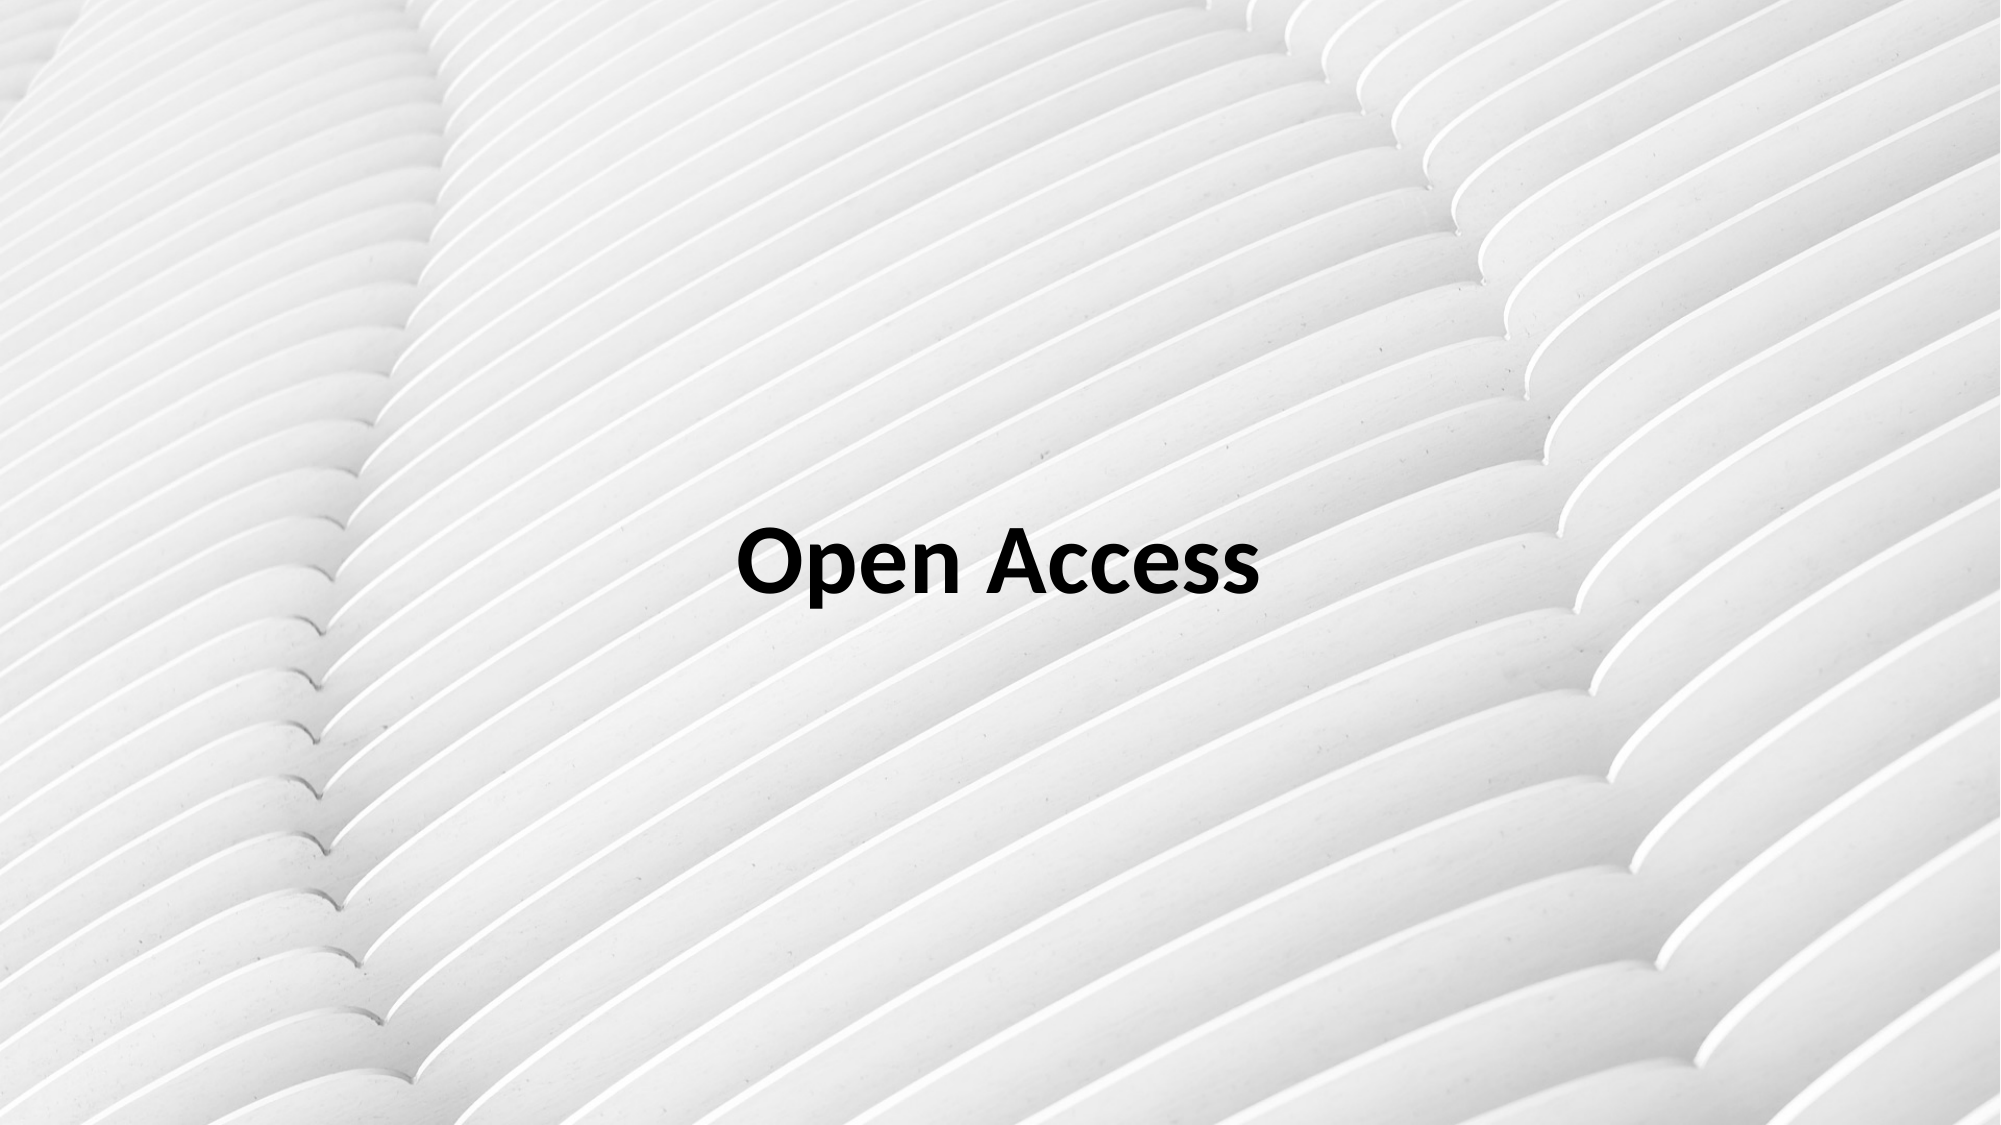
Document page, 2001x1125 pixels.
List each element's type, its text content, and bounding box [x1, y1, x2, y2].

picture [0, 0, 2001, 1125]
list Open Access [221, 415, 1779, 710]
